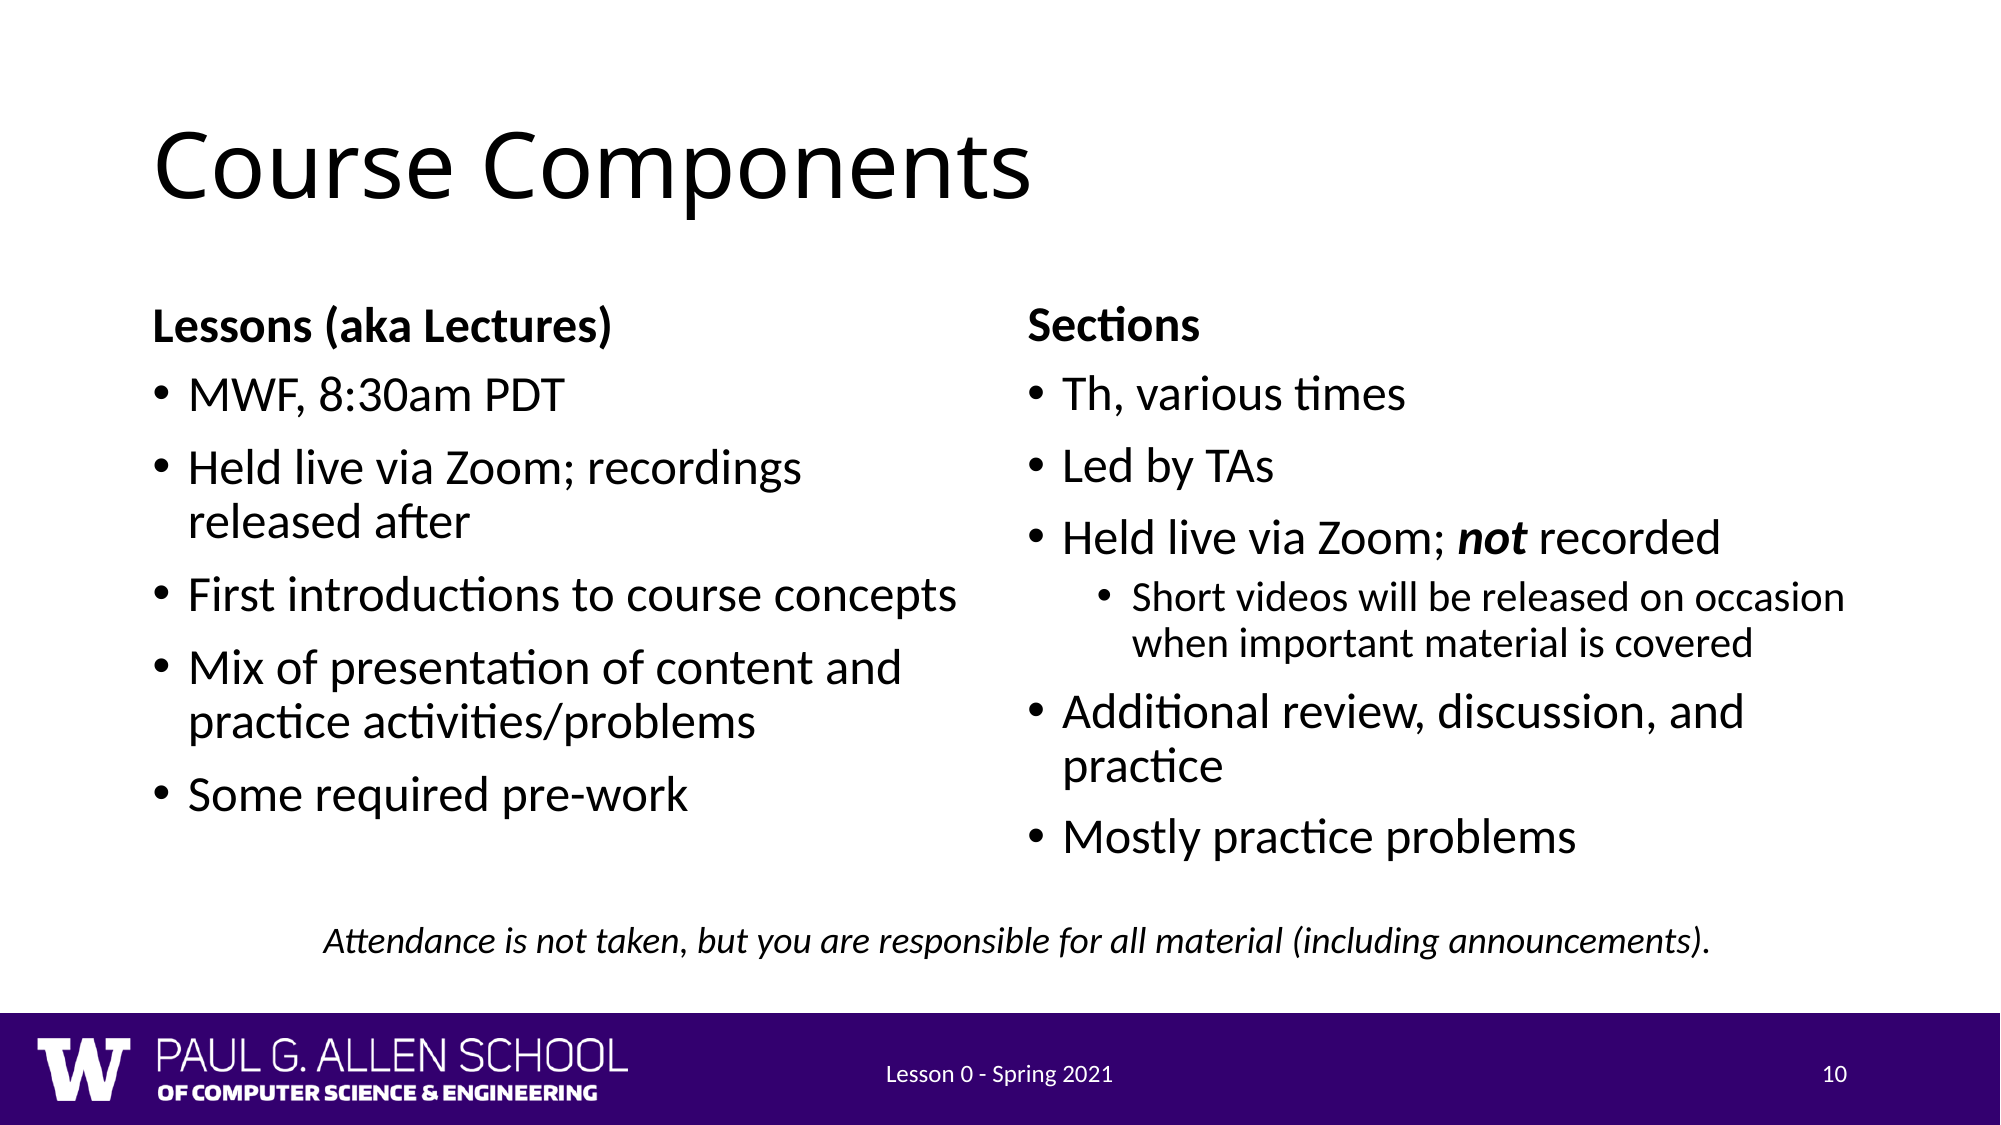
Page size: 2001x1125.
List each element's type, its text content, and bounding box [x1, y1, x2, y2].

list Th, various times Led by TAs Held live via Zoom; not recorded Short videos will be released on occasion when important material is covered Additional review, discussion, and practice Mostly practice problems [1012, 360, 1863, 889]
title Course Components [137, 59, 1863, 278]
list Sections [1012, 275, 1863, 360]
list MWF, 8:30am PDT Held live via Zoom; recordings released after First introductions to course concepts Mix of presentation of content and practice activities/problems Some required pre-work [137, 360, 984, 890]
list Lessons (aka Lectures) [137, 275, 984, 360]
slide_number 10 [1412, 1042, 1863, 1103]
footer Lesson 0 - Spring 2021 [662, 1042, 1338, 1103]
picture [0, 1013, 2000, 1125]
text_box Attendance is not taken, but you are responsible for all material (including announcements). [137, 908, 1899, 969]
